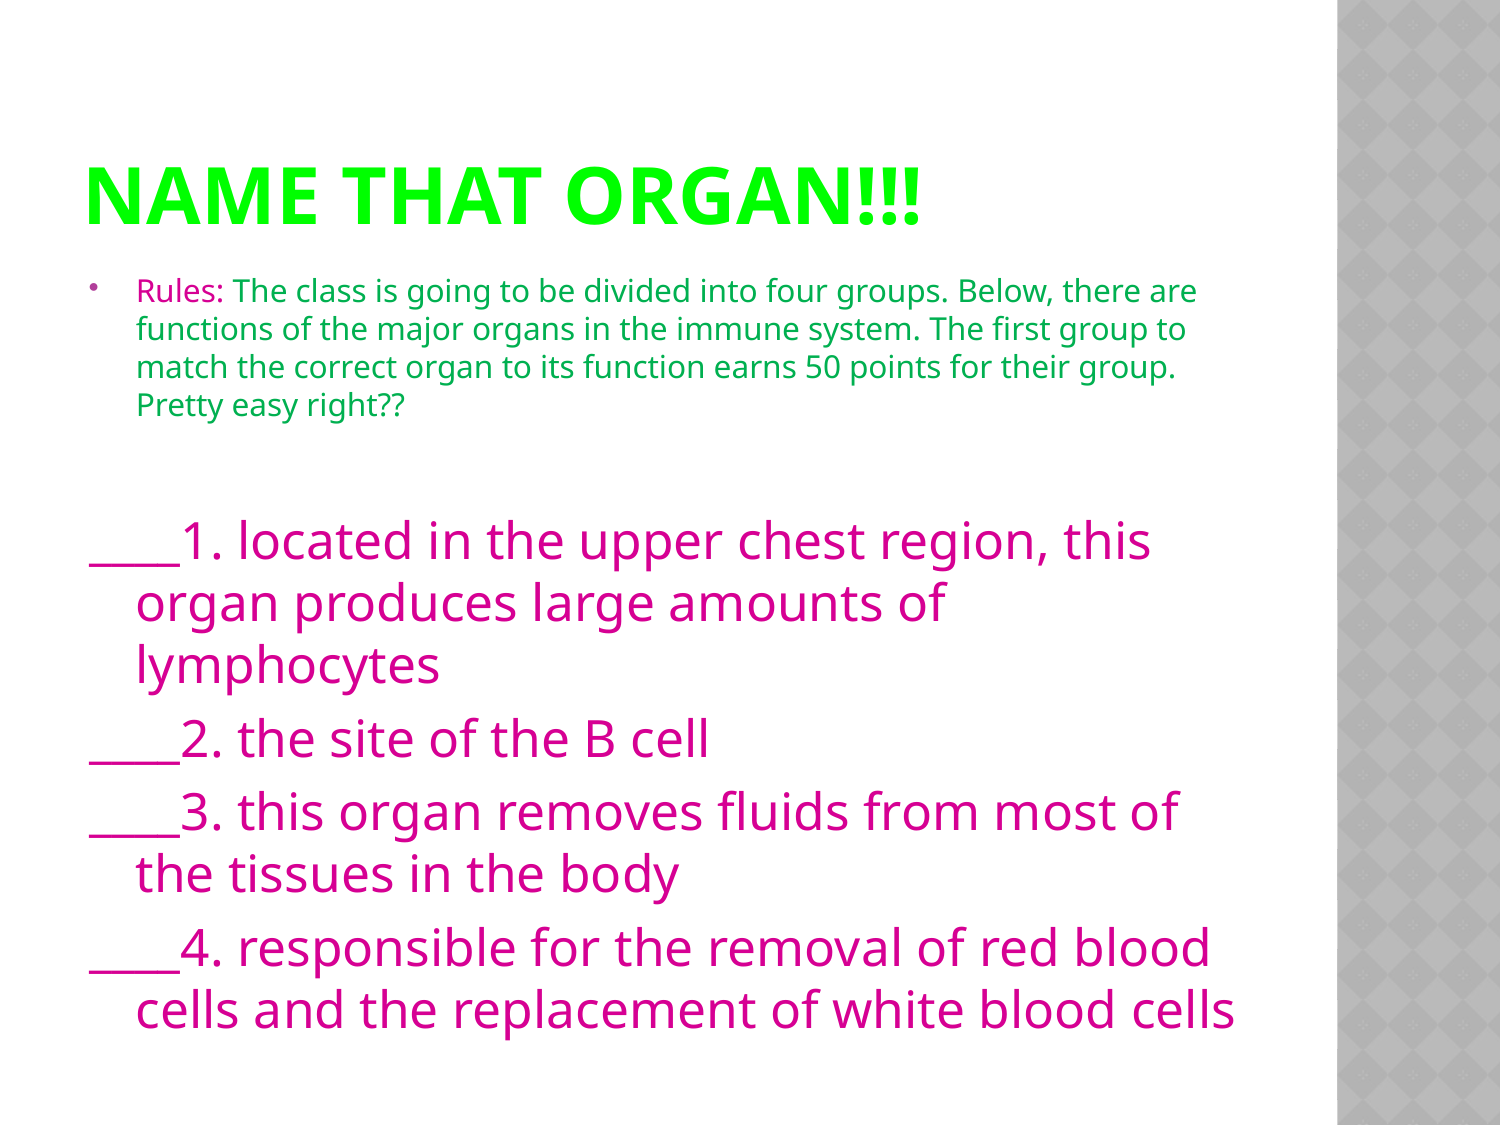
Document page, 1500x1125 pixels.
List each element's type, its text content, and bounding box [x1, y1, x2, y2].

list Rules: The class is going to be divided into four groups. Below, there are functions of the major organs in the immune system. The first group to match the correct organ to its function earns 50 points for their group. Pretty easy right?? ____1. located in the upper chest region, this organ produces large amounts of lymphocytes ____2. the site of the B cell ____3. this organ removes fluids from most of the tissues in the body ____4. responsible for the removal of red blood cells and the replacement of white blood cells [75, 264, 1263, 1059]
title Name that Organ!!! [75, 52, 1263, 240]
